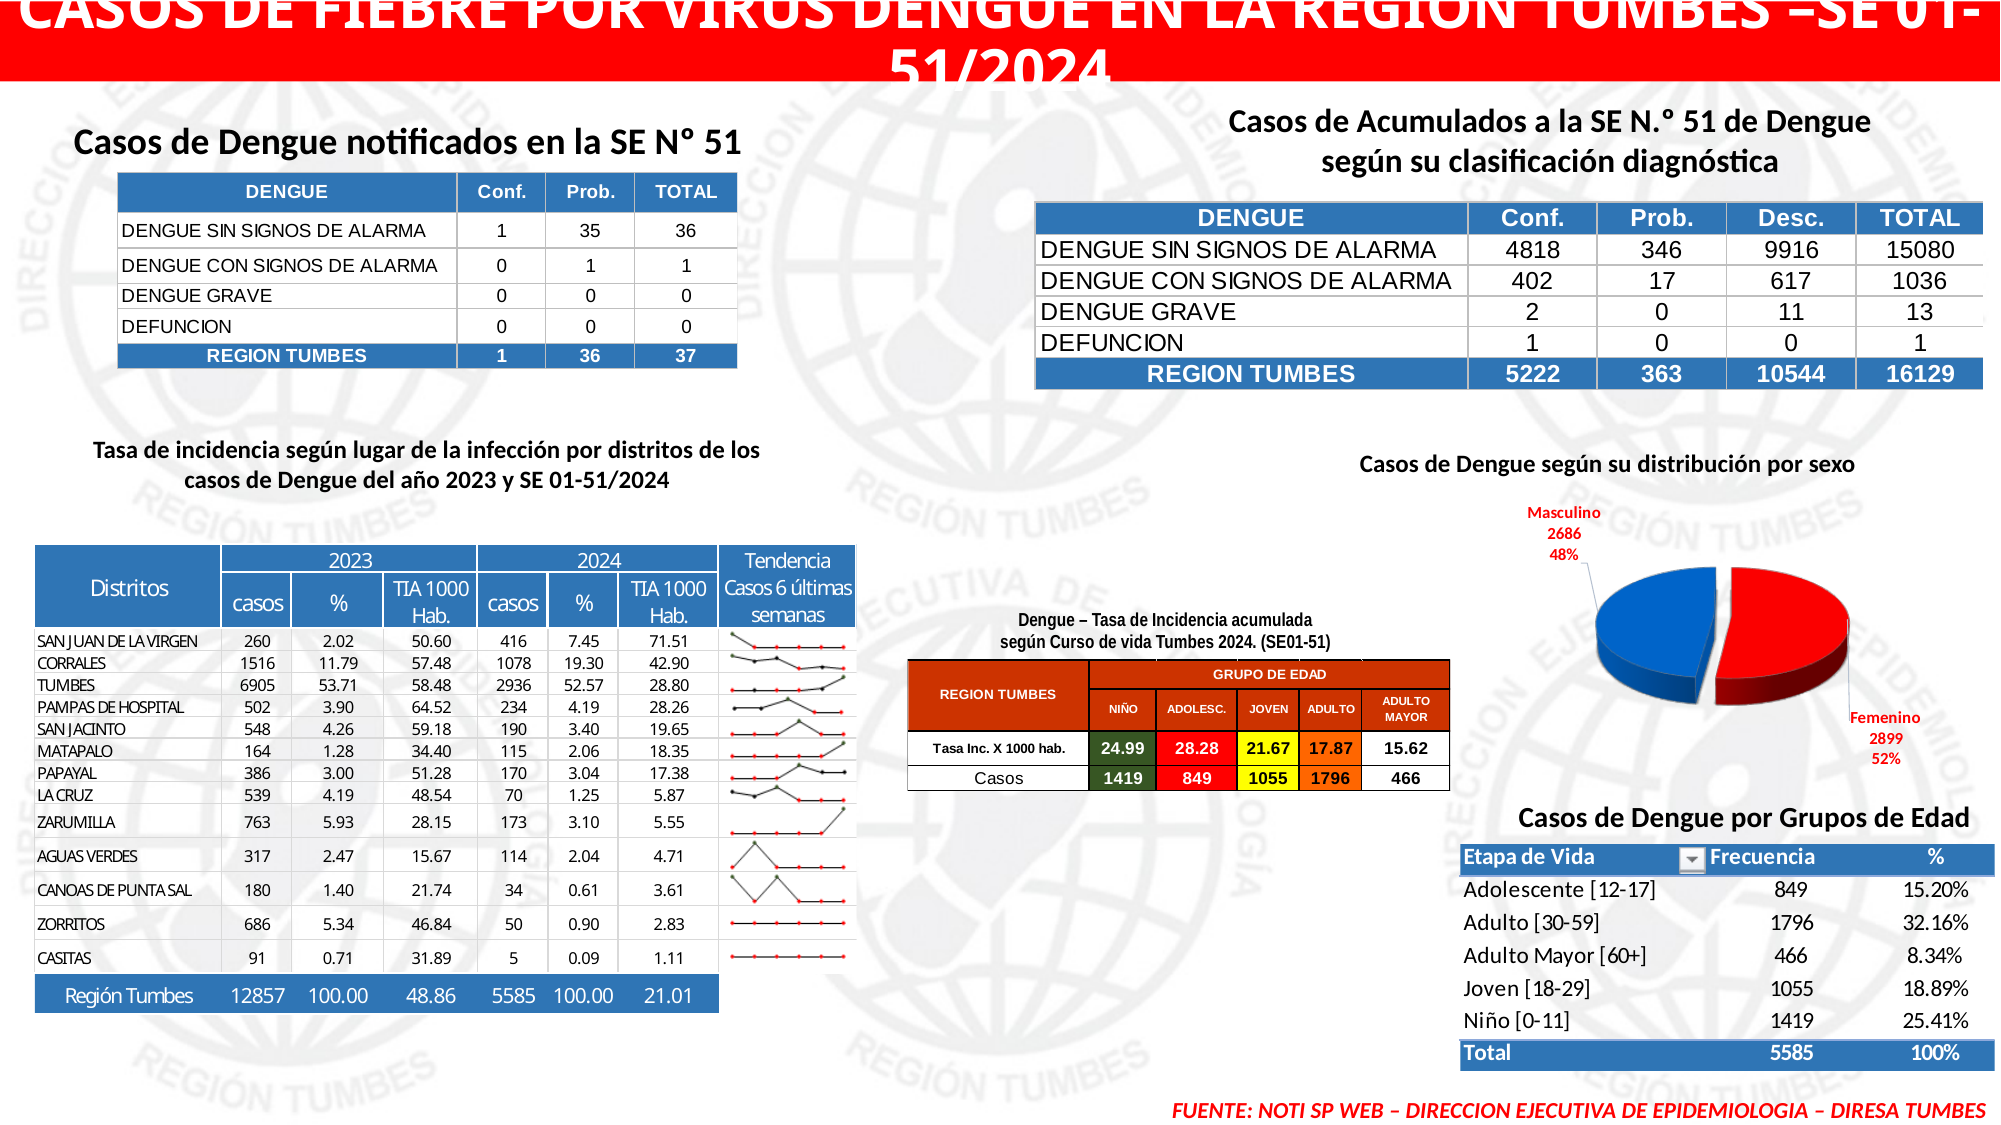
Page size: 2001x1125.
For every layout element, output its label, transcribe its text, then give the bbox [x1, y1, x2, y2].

text_box Casos de Dengue por Grupos de Edad [1443, 790, 2000, 843]
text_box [907, 659, 1452, 792]
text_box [33, 543, 858, 1016]
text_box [116, 171, 739, 370]
picture [0, 0, 2001, 1125]
text_box Dengue – Tasa de Incidencia acumulada según Curso de vida Tumbes 2024. (SE01-51) [917, 599, 1413, 648]
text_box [1034, 201, 1985, 391]
text_box FUENTE: NOTI SP WEB – DIRECCION EJECUTIVA DE EPIDEMIOLOGIA – DIRESA TUMBES [1157, 1104, 2000, 1125]
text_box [1458, 842, 1997, 1073]
text_box Casos de Dengue según su distribución por sexo [1328, 440, 1888, 496]
title CASOS DE FIEBRE POR VIRUS DENGUE EN LA REGION TUMBES –SE 01-51/2024 [0, 1, 2000, 82]
text_box Tasa de incidencia según lugar de la infección por distritos de los casos de Dengue del año 2023 y SE 01-51/2024 [51, 425, 804, 505]
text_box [1516, 499, 1930, 771]
text_box Casos de Acumulados a la SE N.º 51 de Dengue según su clasificación diagnóstica [1213, 92, 1888, 201]
text_box Casos de Dengue notificados en la SE Nº 51 [51, 109, 766, 166]
